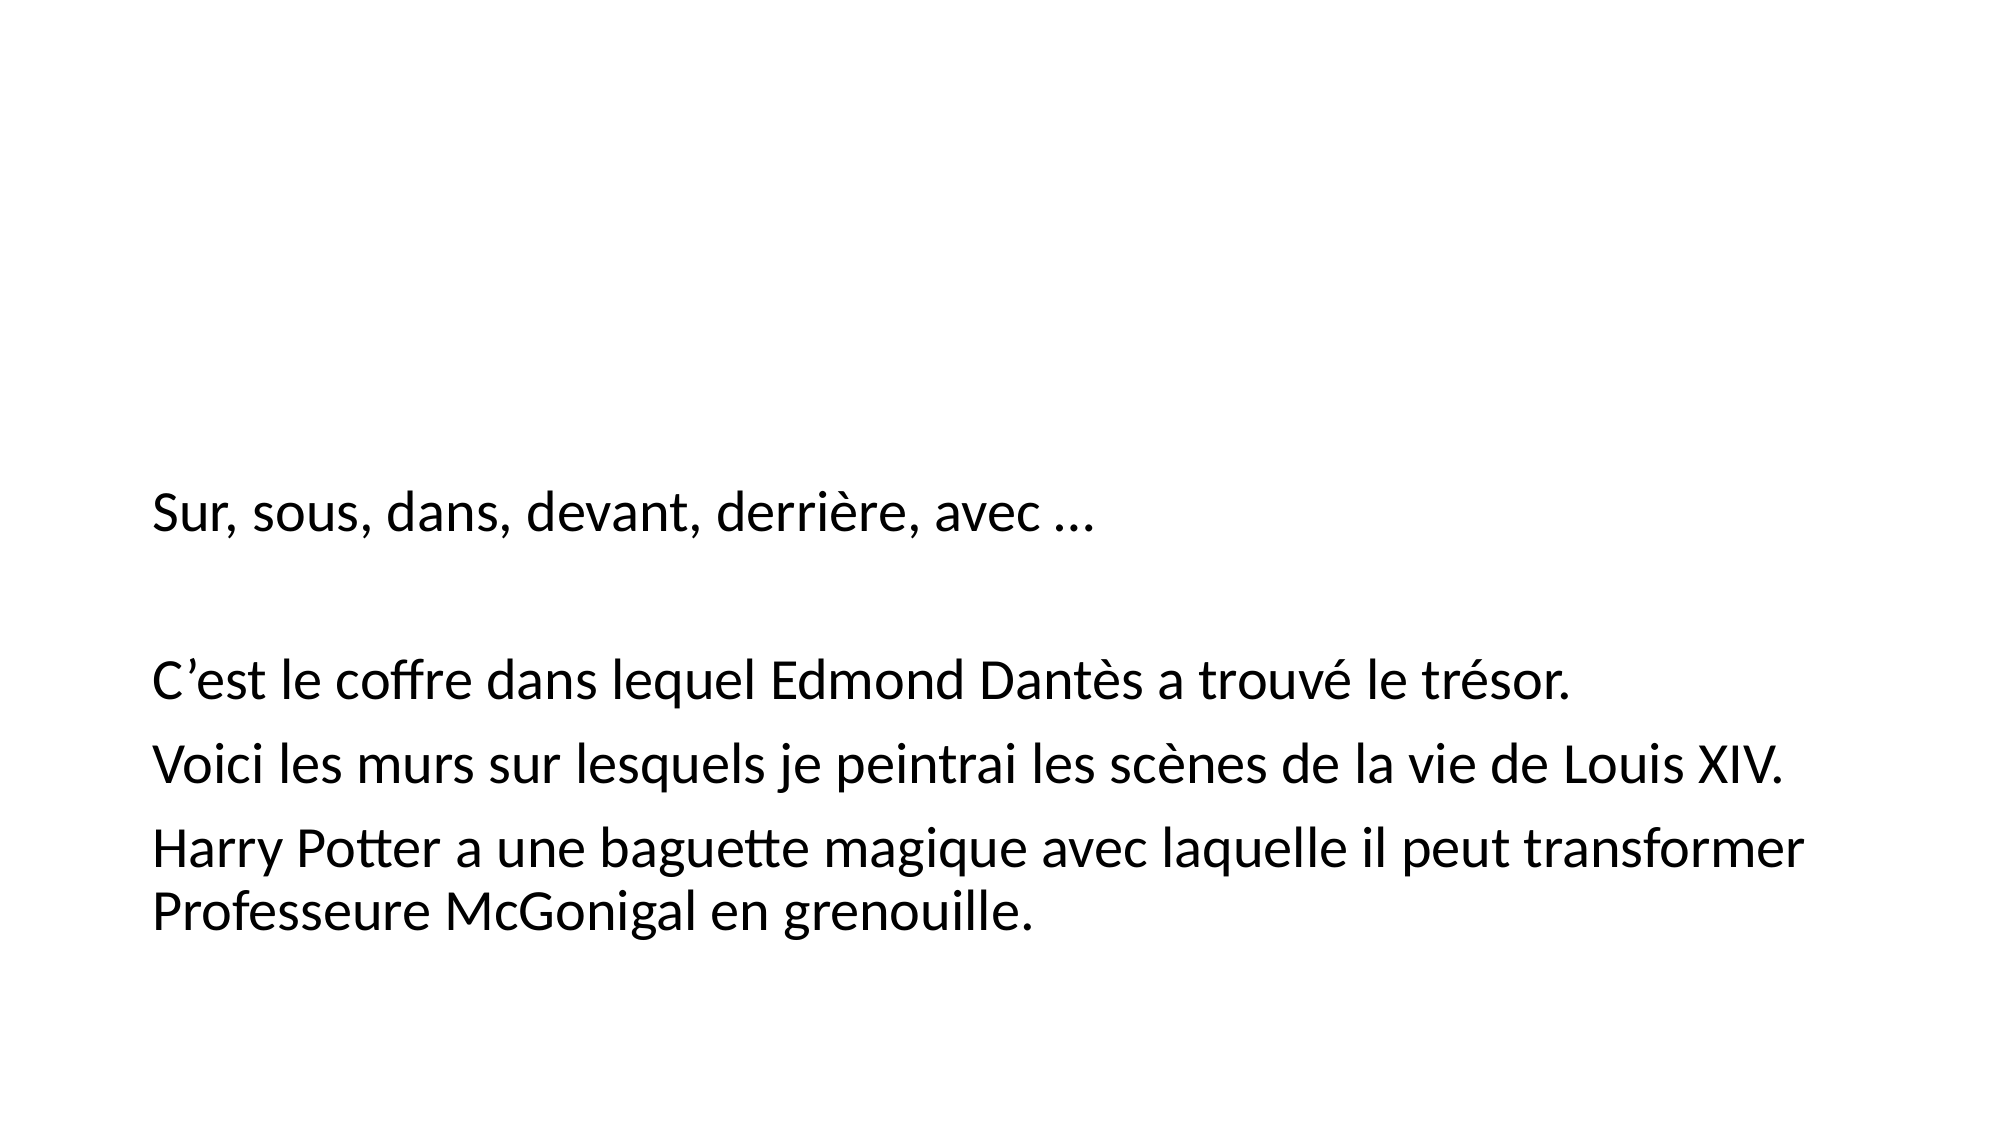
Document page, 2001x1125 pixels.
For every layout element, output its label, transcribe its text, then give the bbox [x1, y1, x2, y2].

list Sur, sous, dans, devant, derrière, avec … C’est le coffre dans lequel Edmond Dantès a trouvé le trésor. Voici les murs sur lesquels je peintrai les scènes de la vie de Louis XIV. Harry Potter a une baguette magique avec laquelle il peut transformer Professeure McGonigal en grenouille. [137, 299, 1863, 1014]
